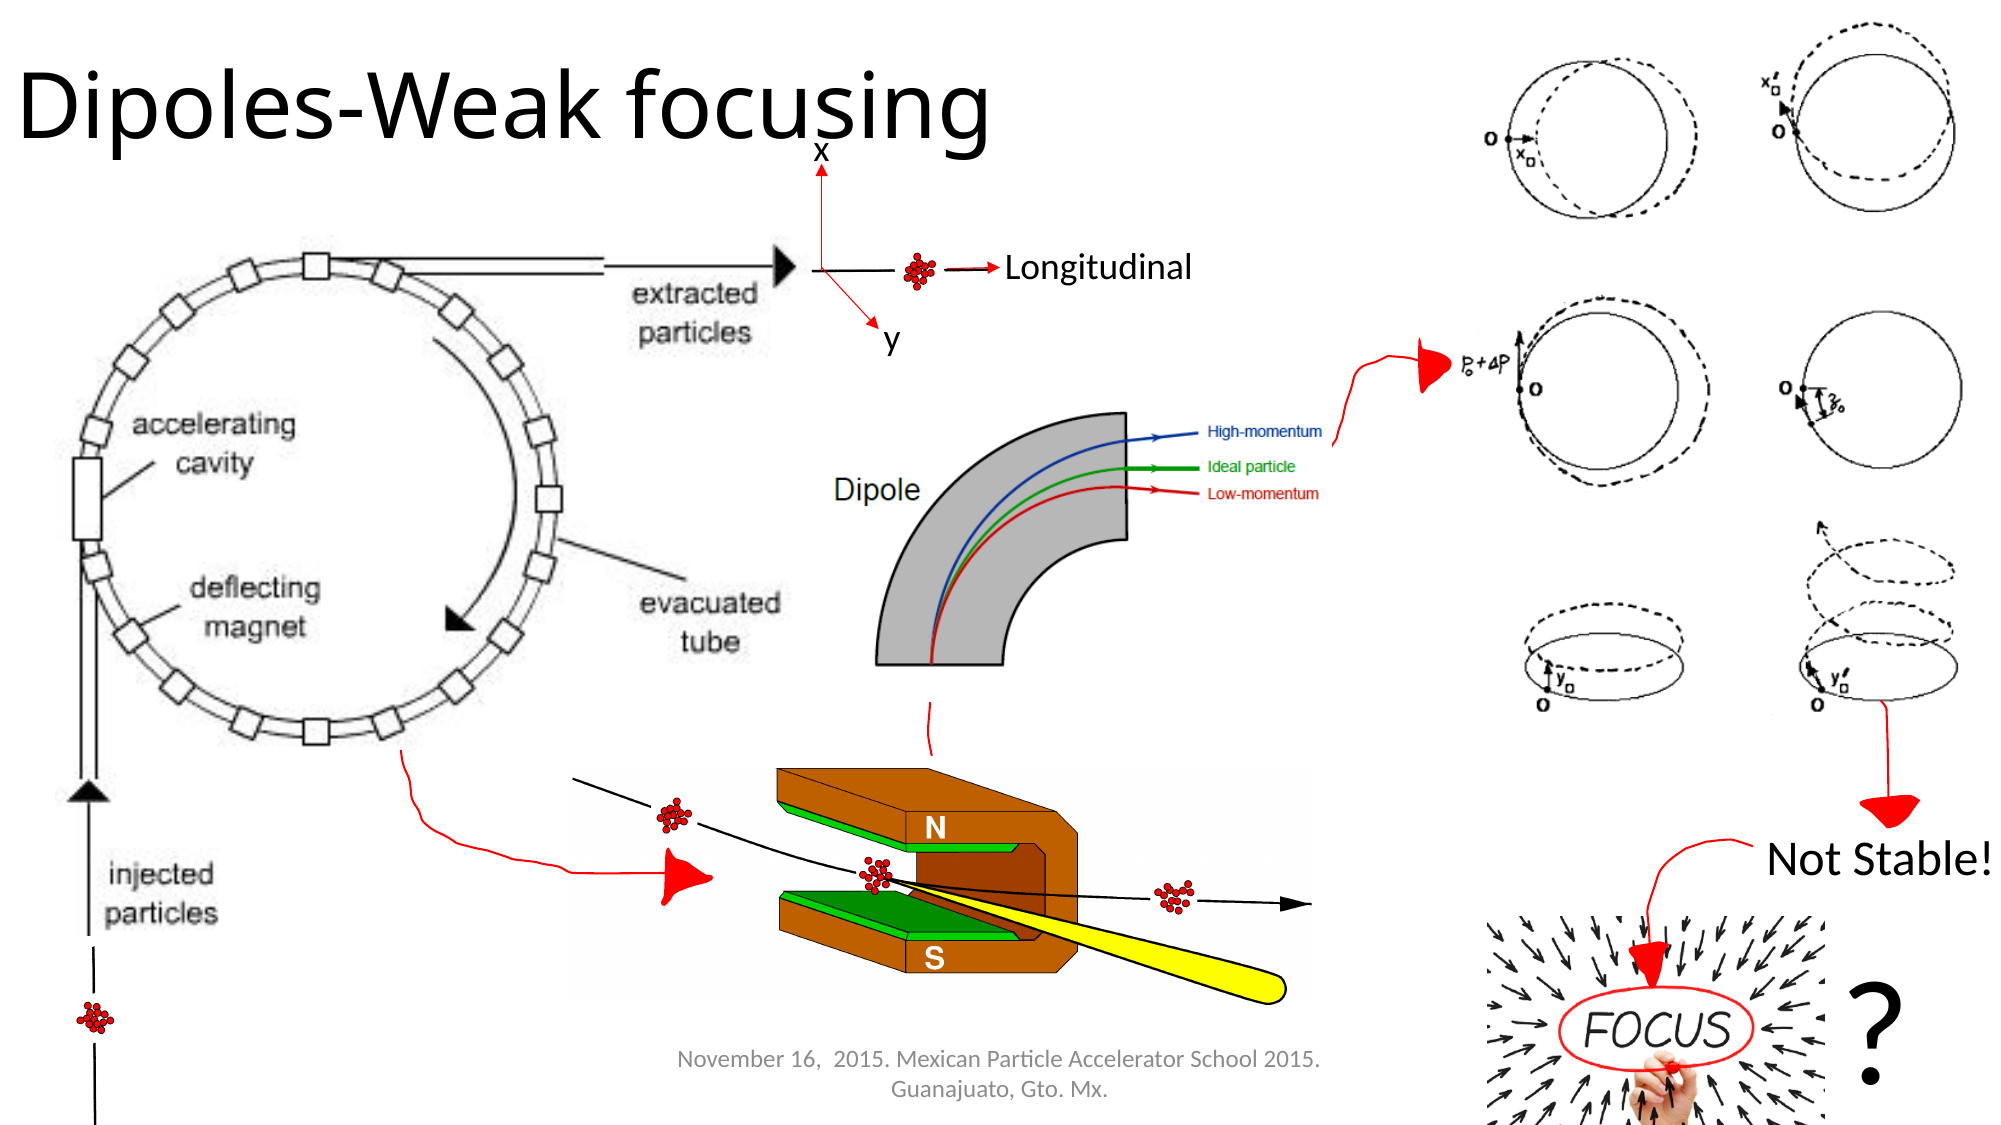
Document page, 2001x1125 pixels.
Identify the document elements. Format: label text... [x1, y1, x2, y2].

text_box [821, 267, 879, 330]
text_box [1883, 730, 1890, 796]
text_box [1418, 337, 1452, 394]
picture [1459, 14, 1991, 730]
text_box y [868, 329, 916, 366]
text_box [927, 702, 976, 756]
text_box [1646, 838, 1754, 916]
title Dipoles-Weak focusing [0, 0, 1725, 218]
text_box x [798, 116, 845, 176]
text_box Not Stable! [1751, 818, 2000, 893]
picture [1487, 916, 1825, 1125]
text_box ? [1825, 927, 1925, 1123]
footer November 16, 2015. Mexican Particle Accelerator School 2015. Guanajuato, Gto. Mx. [662, 1042, 1338, 1103]
picture [822, 203, 1000, 329]
picture [16, 228, 1332, 1125]
text_box [1332, 354, 1418, 449]
text_box [1859, 794, 1921, 818]
text_box Longitudinal [990, 234, 1208, 295]
